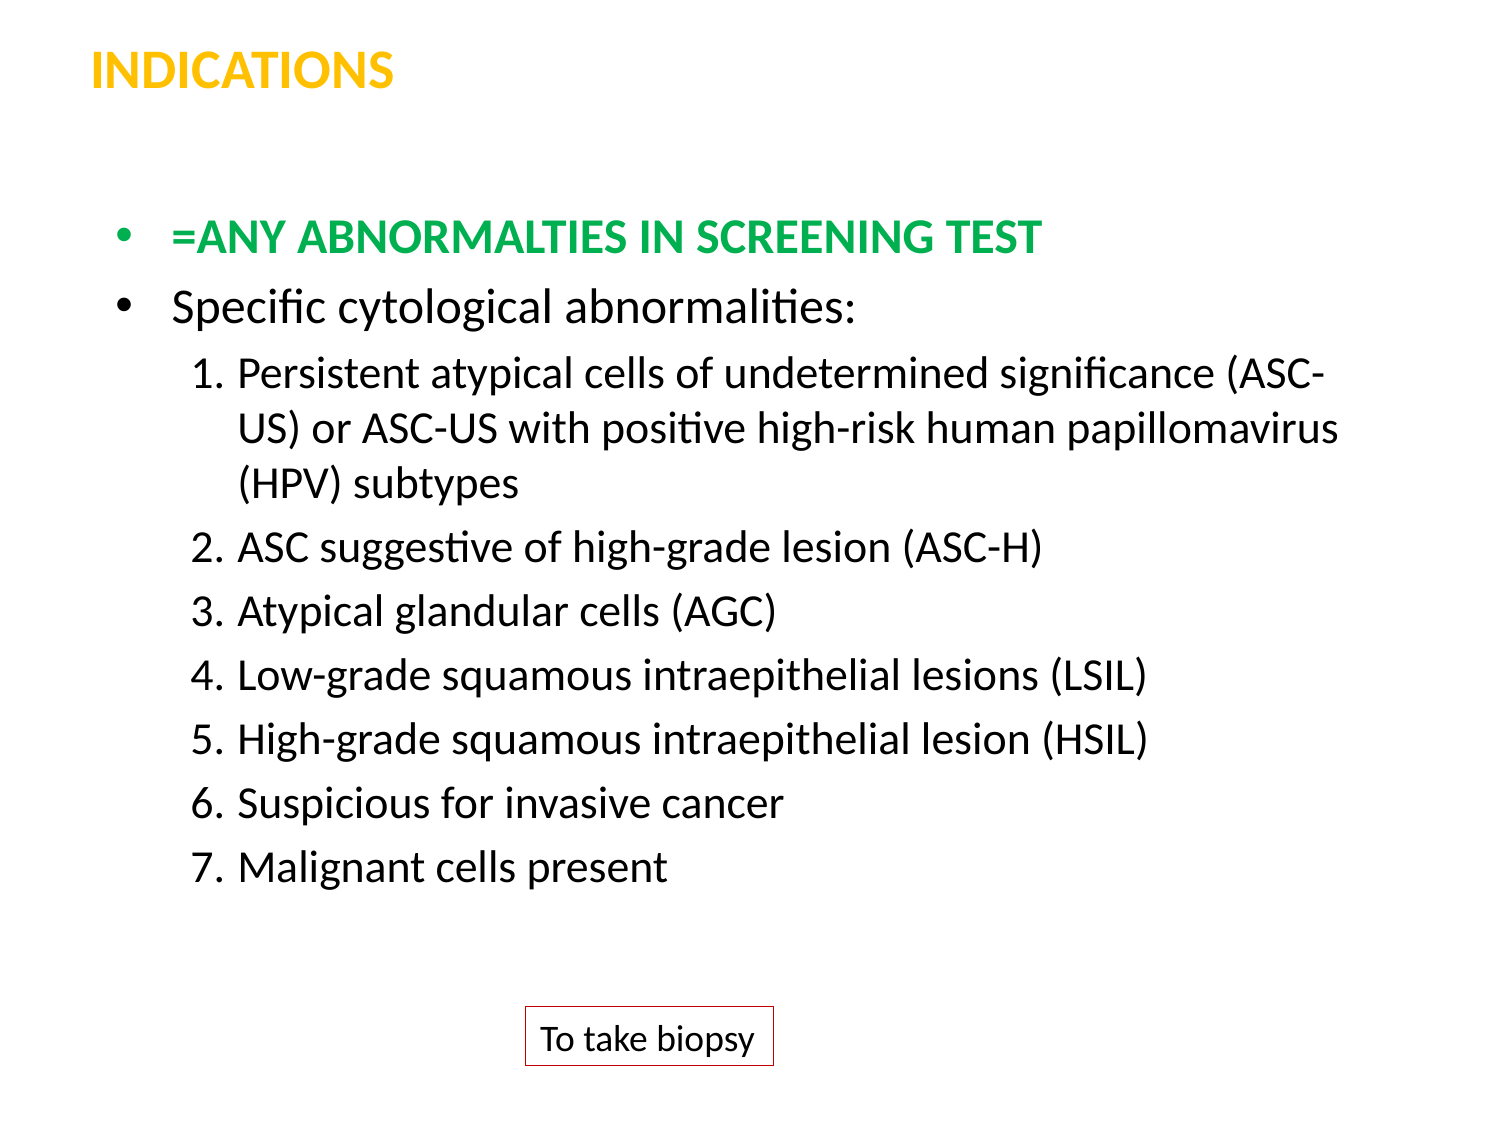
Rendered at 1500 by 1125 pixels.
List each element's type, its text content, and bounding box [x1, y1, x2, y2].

list =ANY ABNORMALTIES IN SCREENING TEST Specific cytological abnormalities: Persistent atypical cells of undetermined significance (ASC-US) or ASC-US with positive high-risk human papillomavirus (HPV) subtypes ASC suggestive of high-grade lesion (ASC-H) Atypical glandular cells (AGC) Low-grade squamous intraepithelial lesions (LSIL) High-grade squamous intraepithelial lesion (HSIL) Suspicious for invasive cancer Malignant cells present [100, 196, 1401, 988]
text_box To take biopsy [525, 1006, 774, 1066]
title INDICATIONS [75, 24, 1375, 108]
